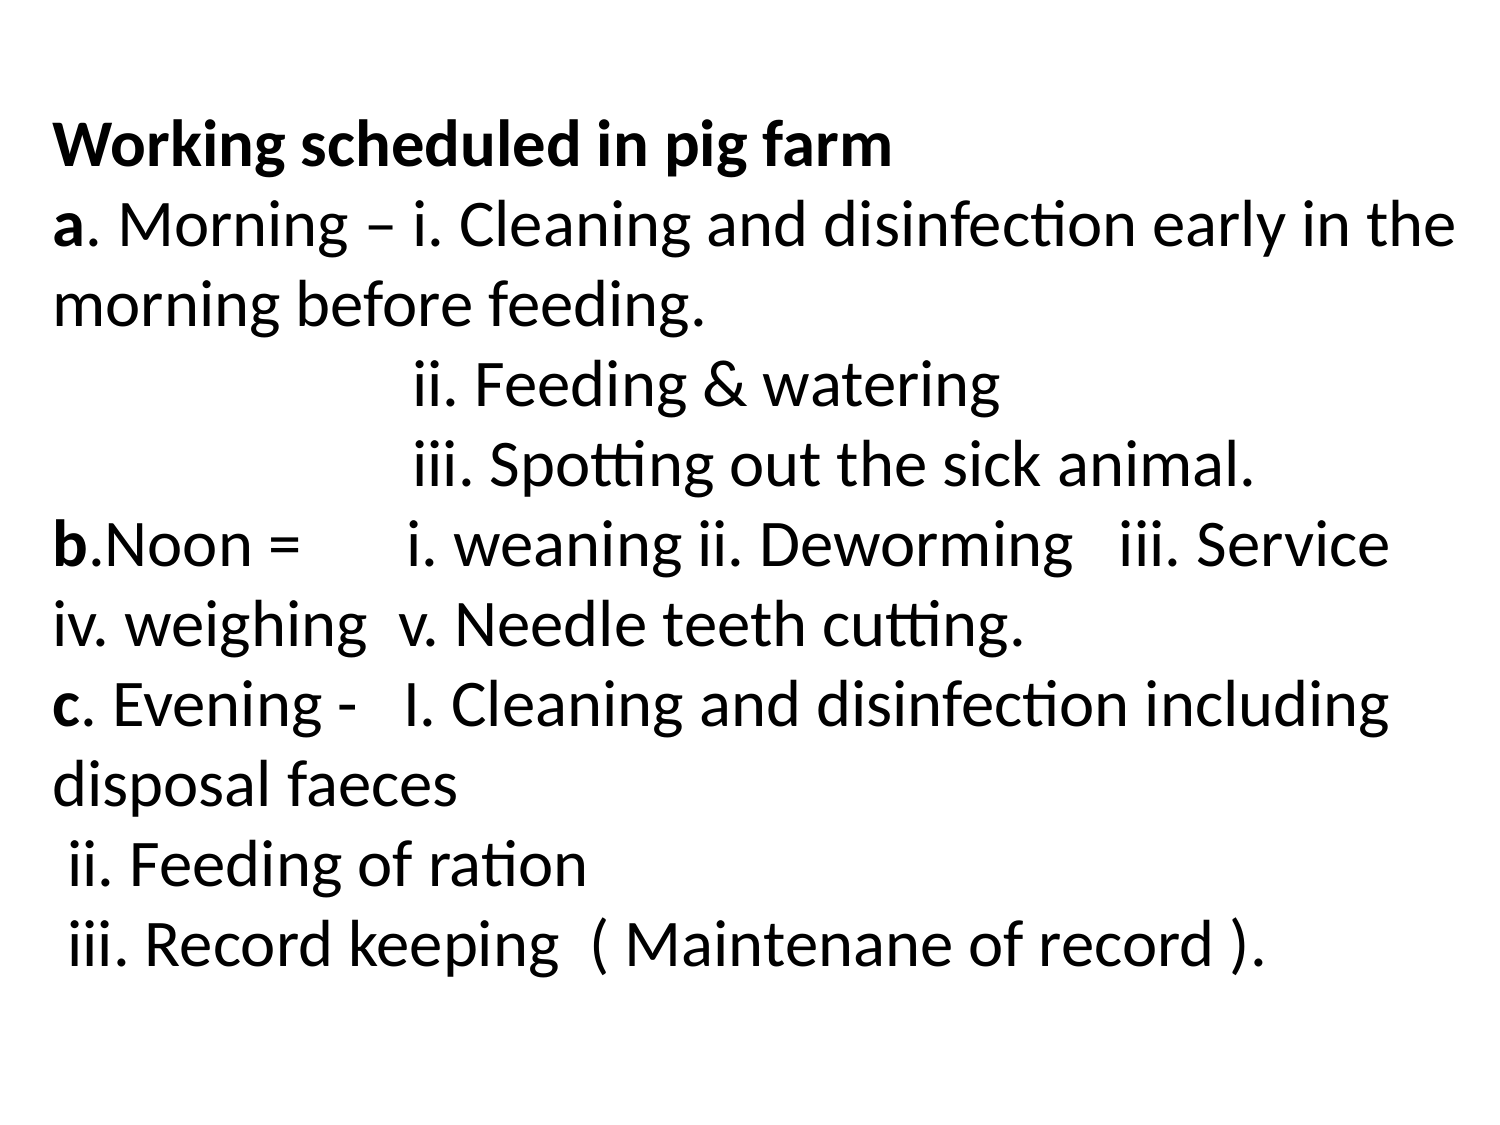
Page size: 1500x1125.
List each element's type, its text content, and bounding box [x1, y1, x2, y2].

text_box Working scheduled in pig farm a. Morning – i. Cleaning and disinfection early in the morning before feeding. ii. Feeding & watering iii. Spotting out the sick animal. b.Noon = i. weaning ii. Deworming iii. Service iv. weighing v. Needle teeth cutting. c. Evening - I. Cleaning and disinfection including disposal faeces ii. Feeding of ration iii. Record keeping ( Maintenane of record ). [37, 92, 1475, 1032]
